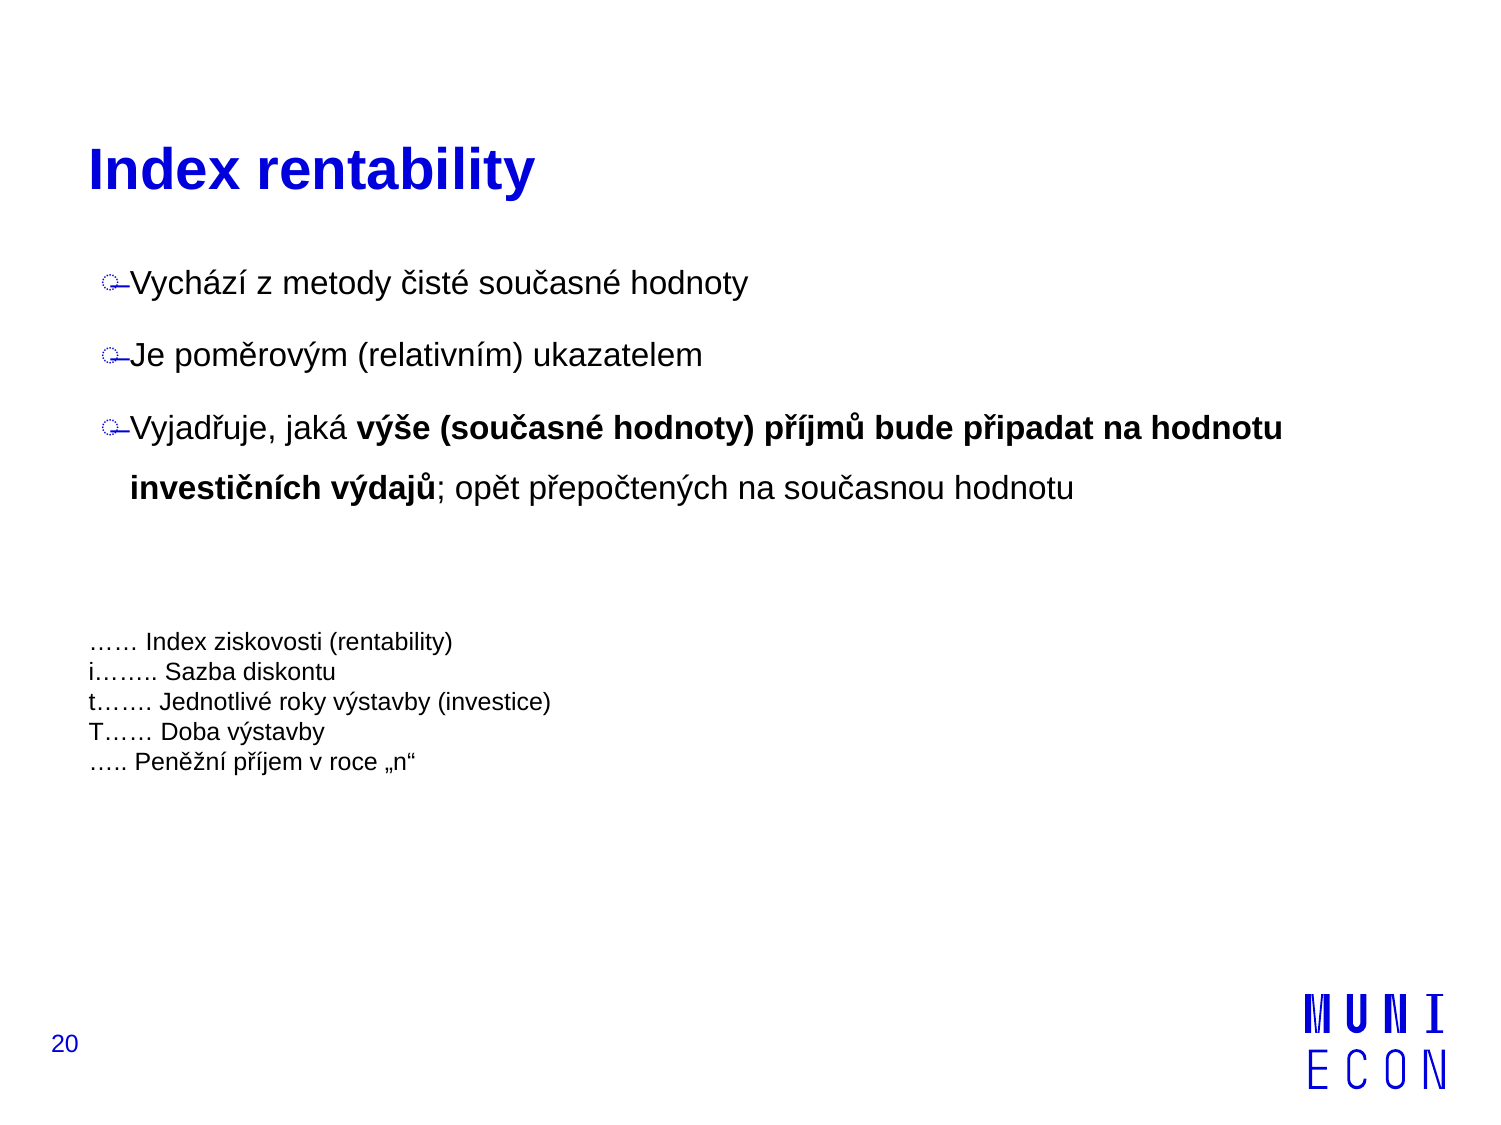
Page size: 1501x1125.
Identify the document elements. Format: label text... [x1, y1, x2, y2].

slide_number 20 [50, 1021, 82, 1063]
title Index rentability [88, 118, 1412, 193]
